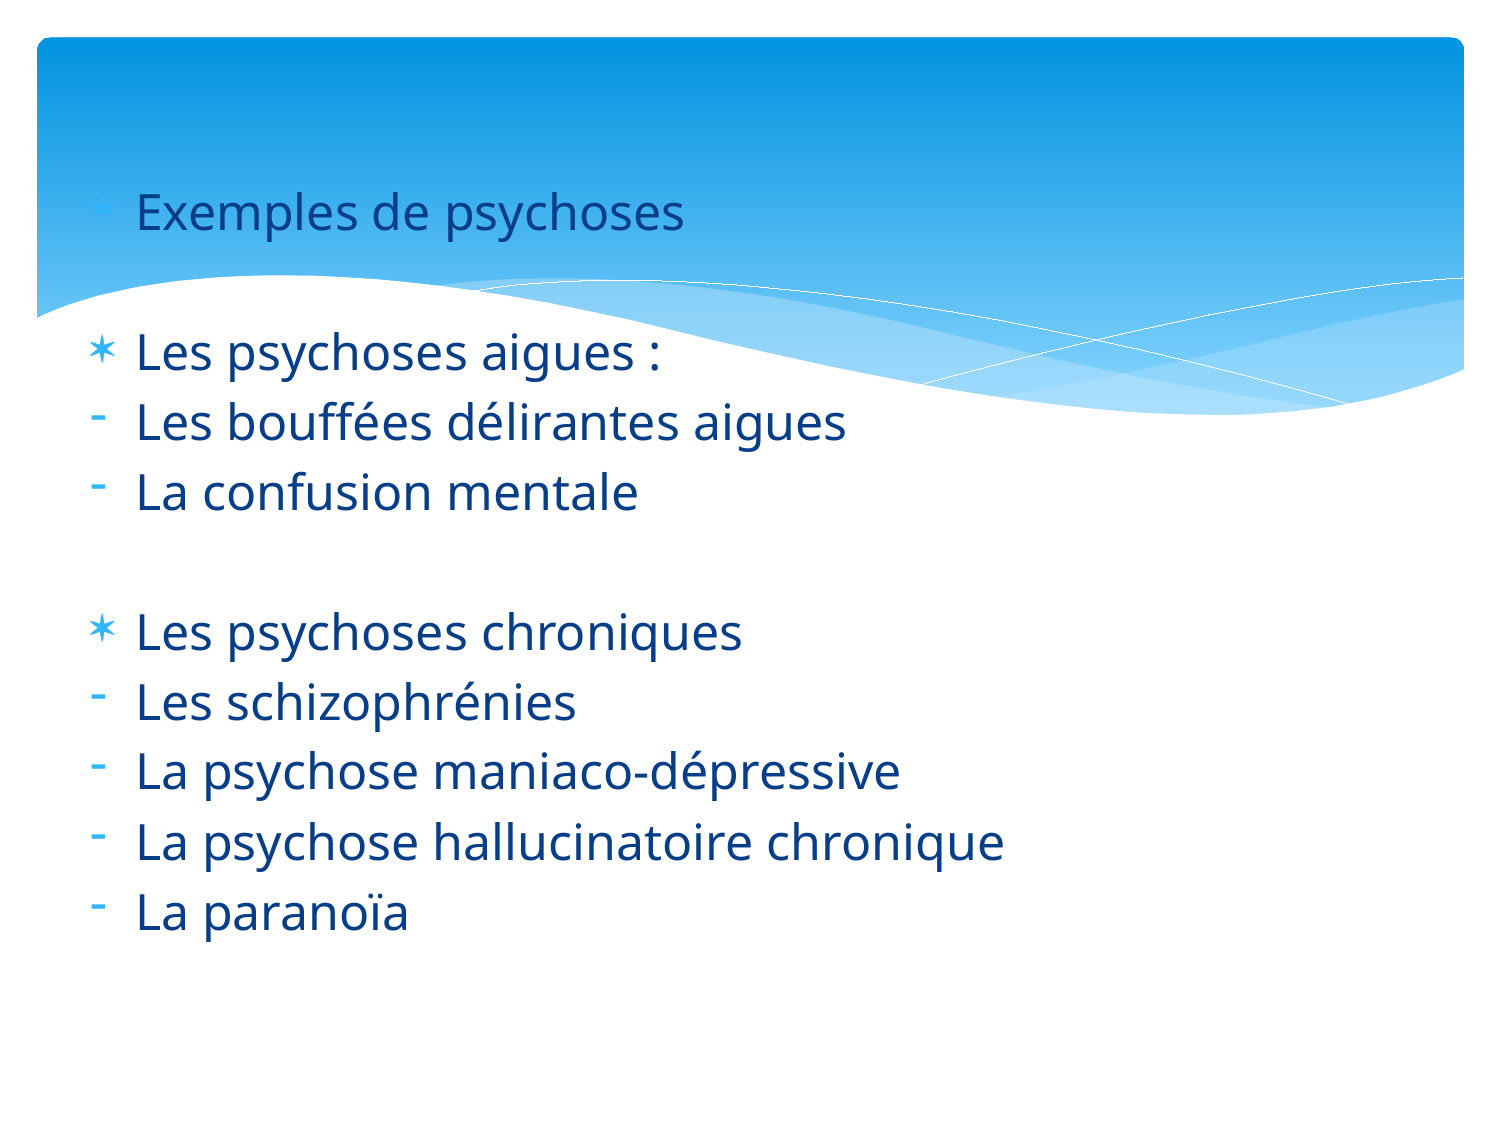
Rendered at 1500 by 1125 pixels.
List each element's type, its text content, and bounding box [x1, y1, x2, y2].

list Exemples de psychoses Les psychoses aigues : Les bouffées délirantes aigues La confusion mentale Les psychoses chroniques Les schizophrénies La psychose maniaco-dépressive La psychose hallucinatoire chronique La paranoïa [75, 172, 1425, 1005]
